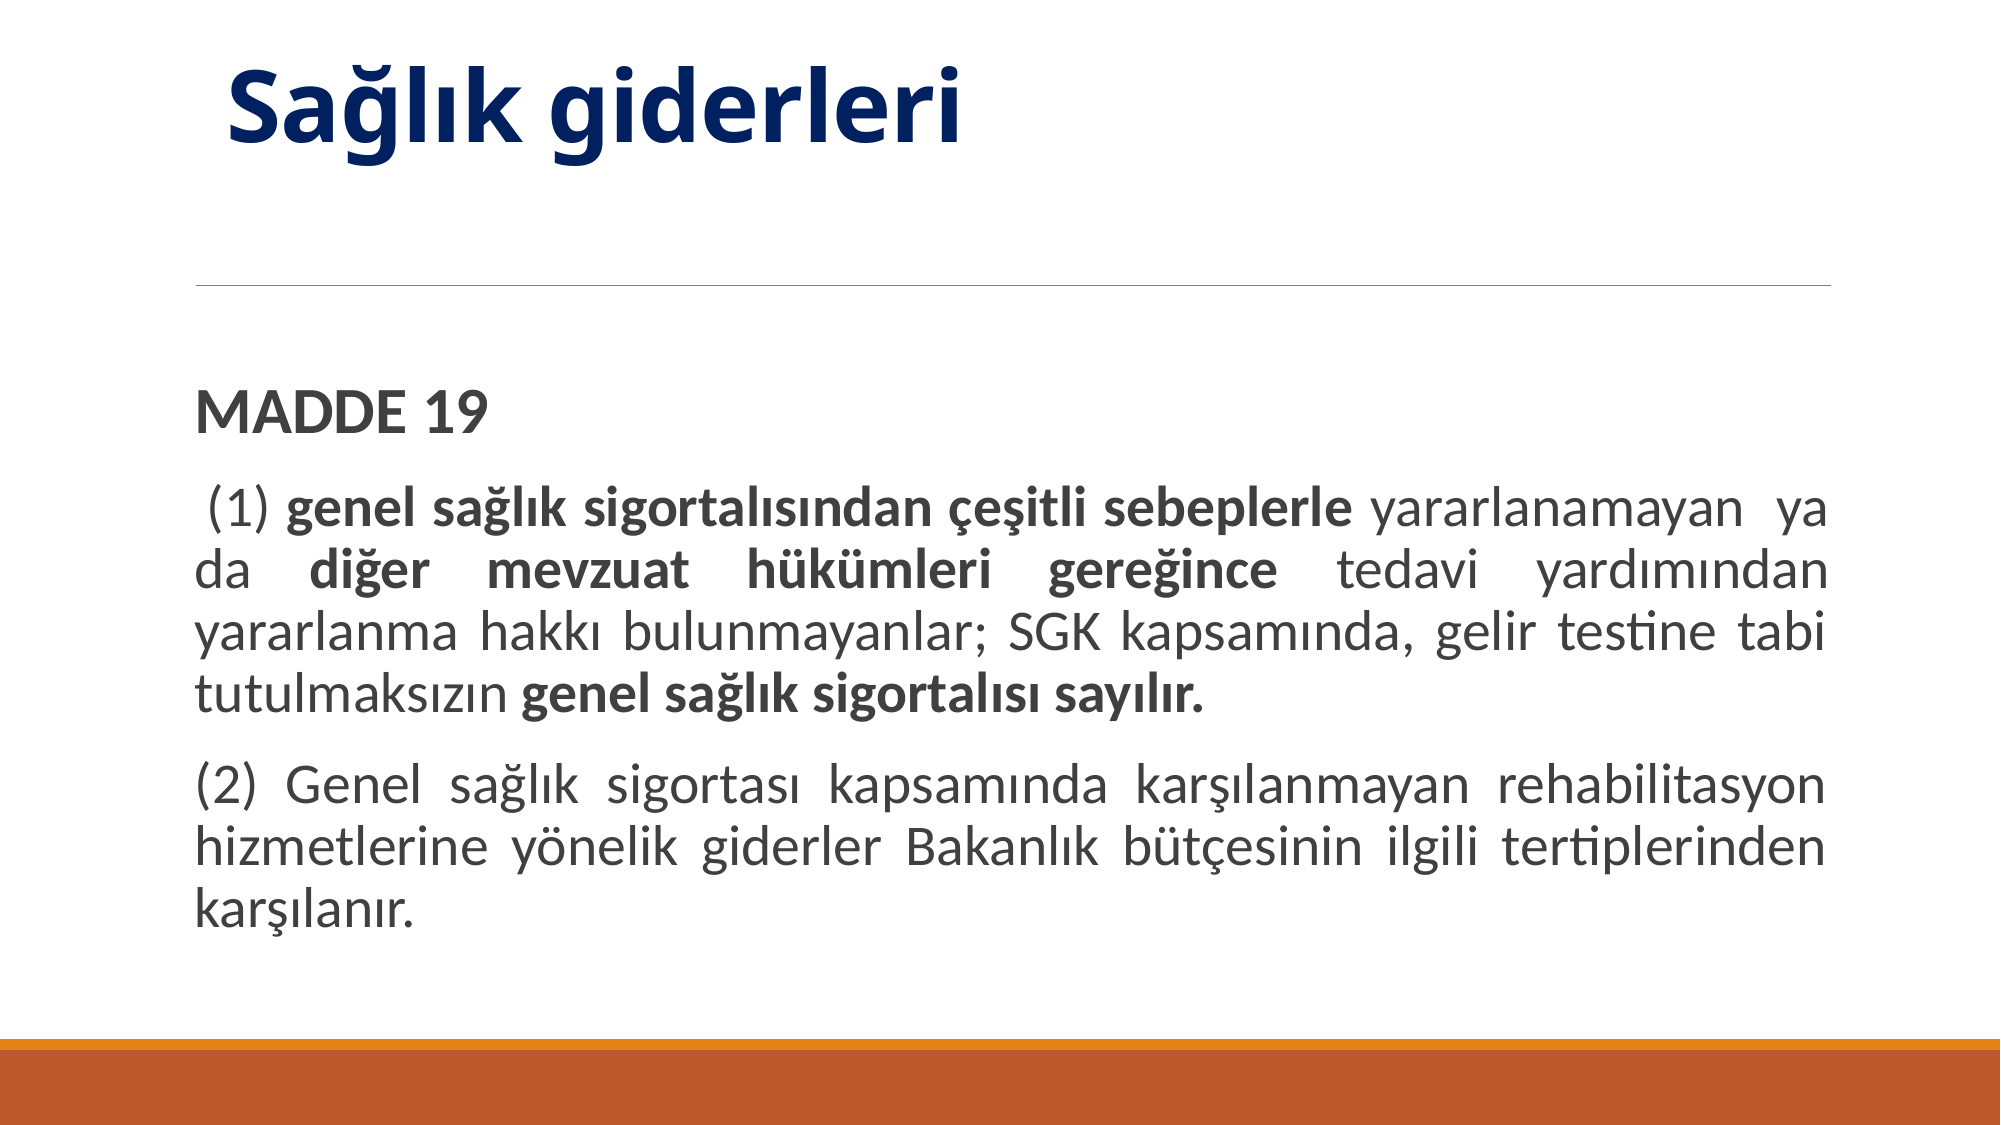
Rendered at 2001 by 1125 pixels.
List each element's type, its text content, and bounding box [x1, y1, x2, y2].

list MADDE 19 (1) genel sağlık sigortalısından çeşitli sebeplerle yararlanamayan ya da diğer mevzuat hükümleri gereğince tedavi yardımından yararlanma hakkı bulunmayanlar; SGK kapsamında, gelir testine tabi tutulmaksızın genel sağlık sigortalısı sayılır. (2) Genel sağlık sigortası kapsamında karşılanmayan rehabilitasyon hizmetlerine yönelik giderler Bakanlık bütçesinin ilgili tertiplerinden karşılanır. [180, 290, 1830, 951]
title Sağlık giderleri [211, 52, 1862, 291]
